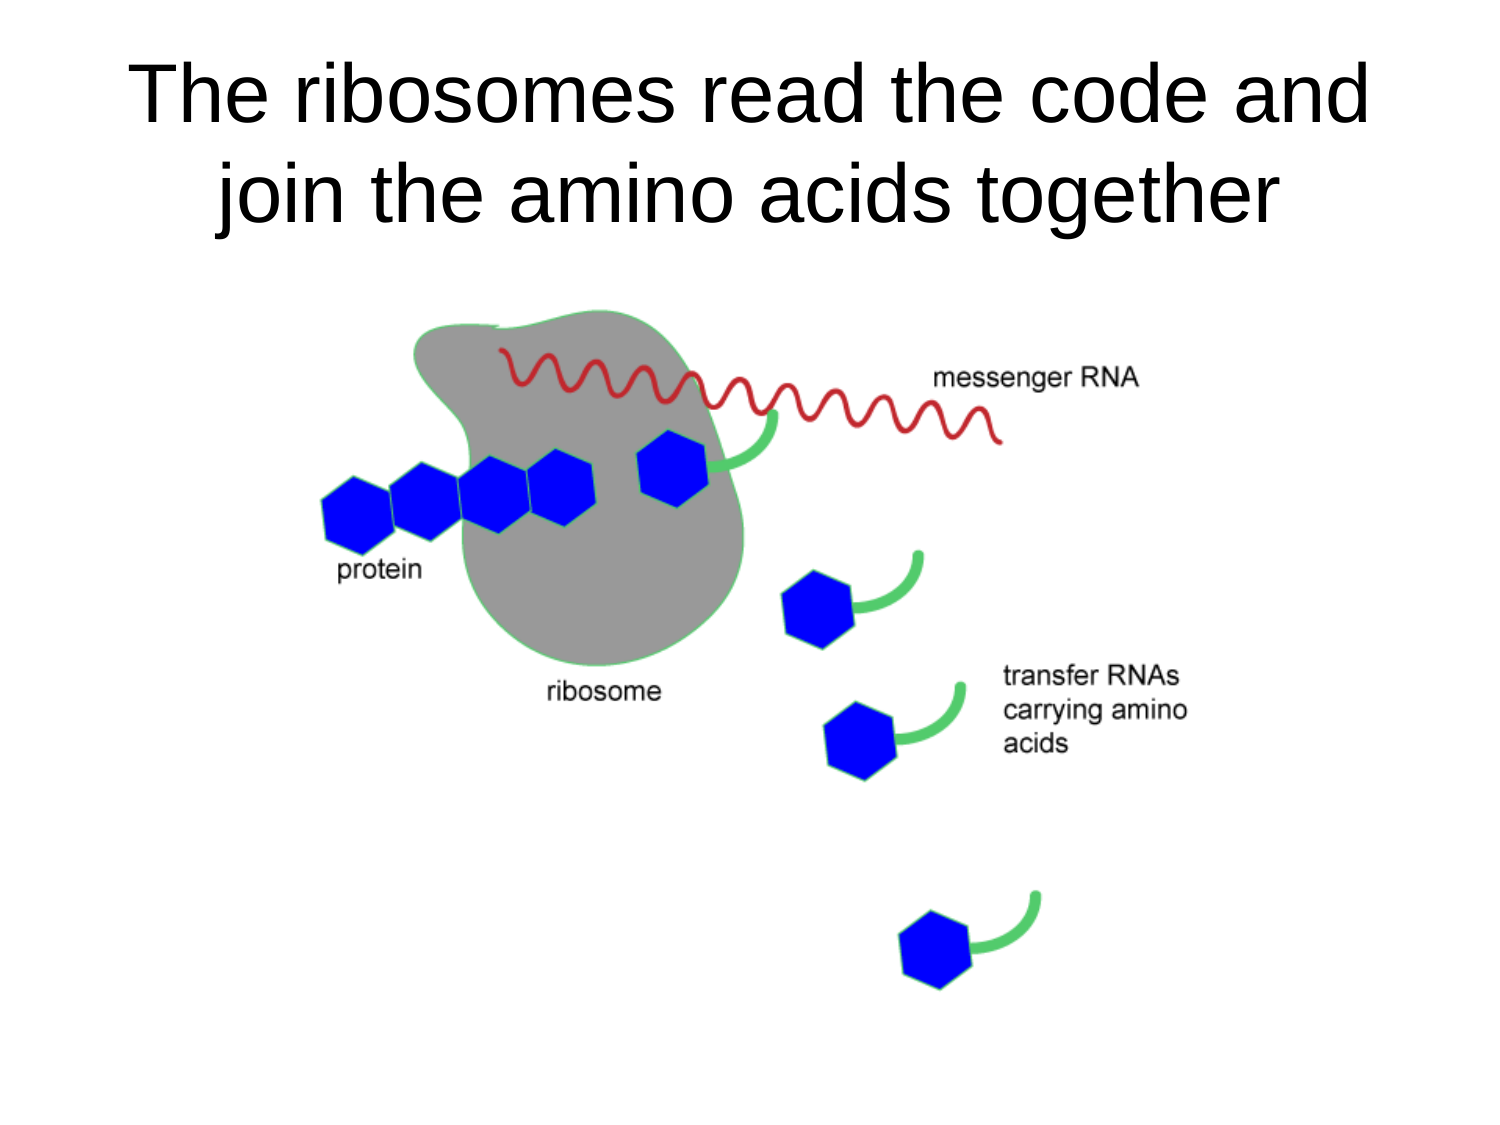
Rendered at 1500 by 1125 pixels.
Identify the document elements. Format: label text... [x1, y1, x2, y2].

title The ribosomes read the code and join the amino acids together [75, 45, 1425, 233]
picture [312, 302, 1196, 1000]
